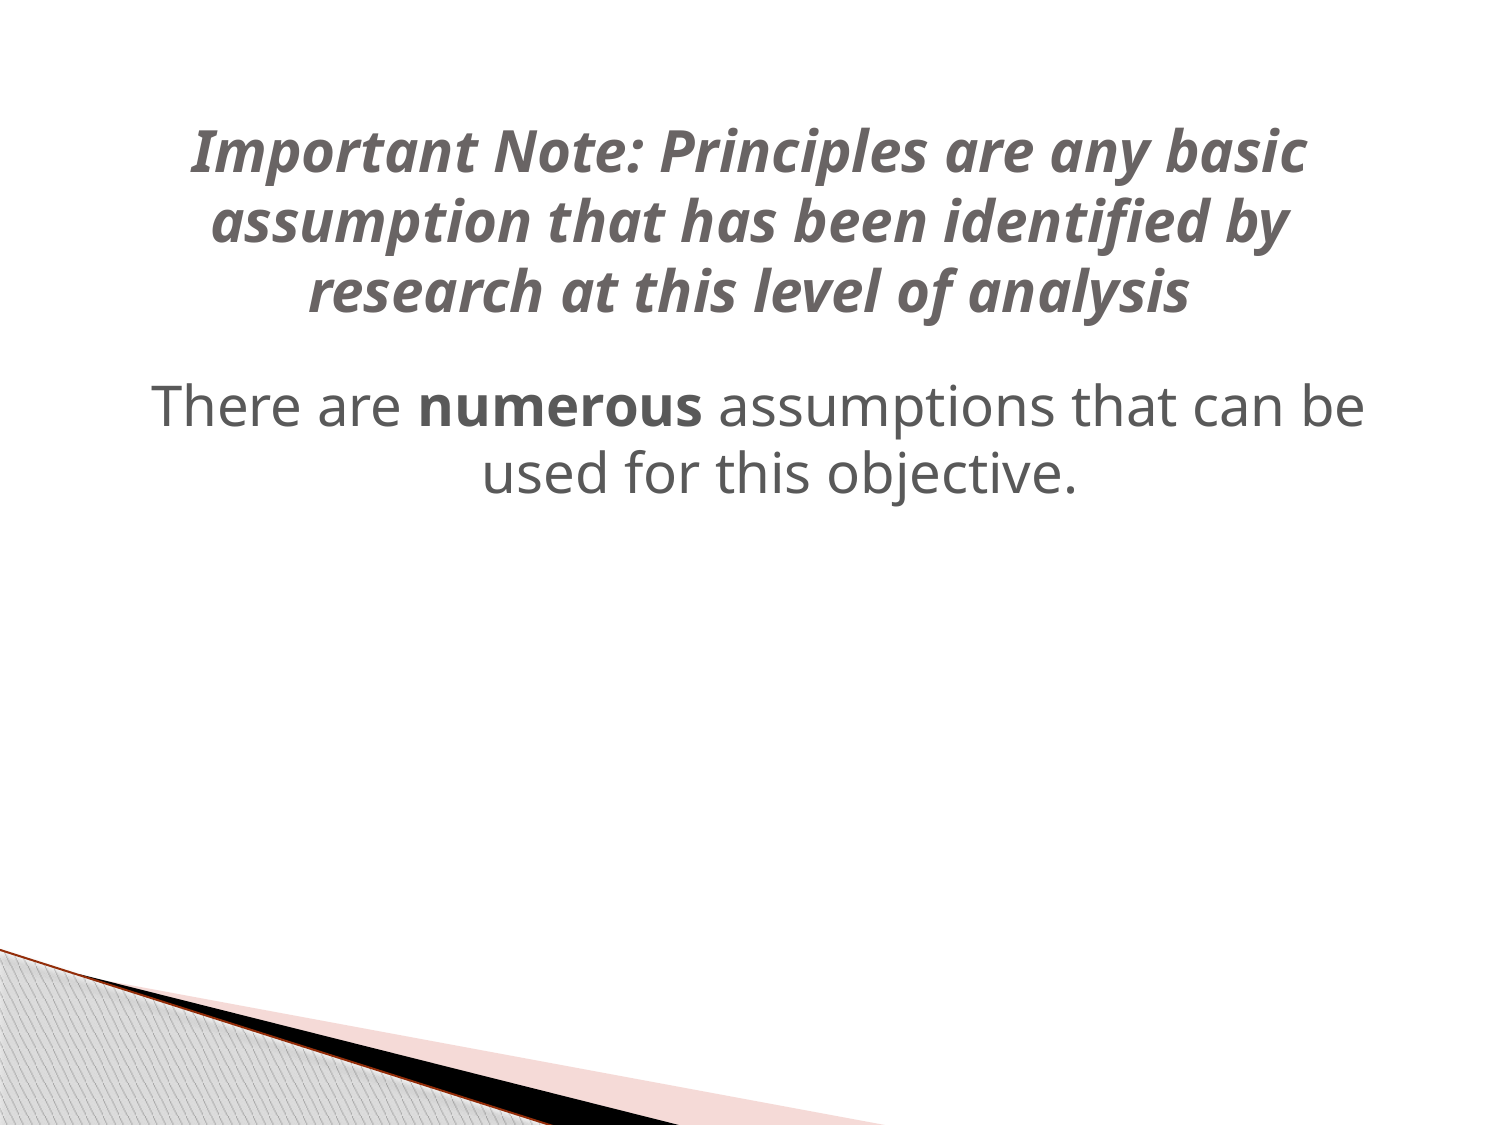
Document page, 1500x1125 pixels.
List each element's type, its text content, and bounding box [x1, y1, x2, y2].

title Important Note: Principles are any basic assumption that has been identified by research at this level of analysis [75, 125, 1425, 313]
list There are numerous assumptions that can be used for this objective. [75, 362, 1425, 1083]
